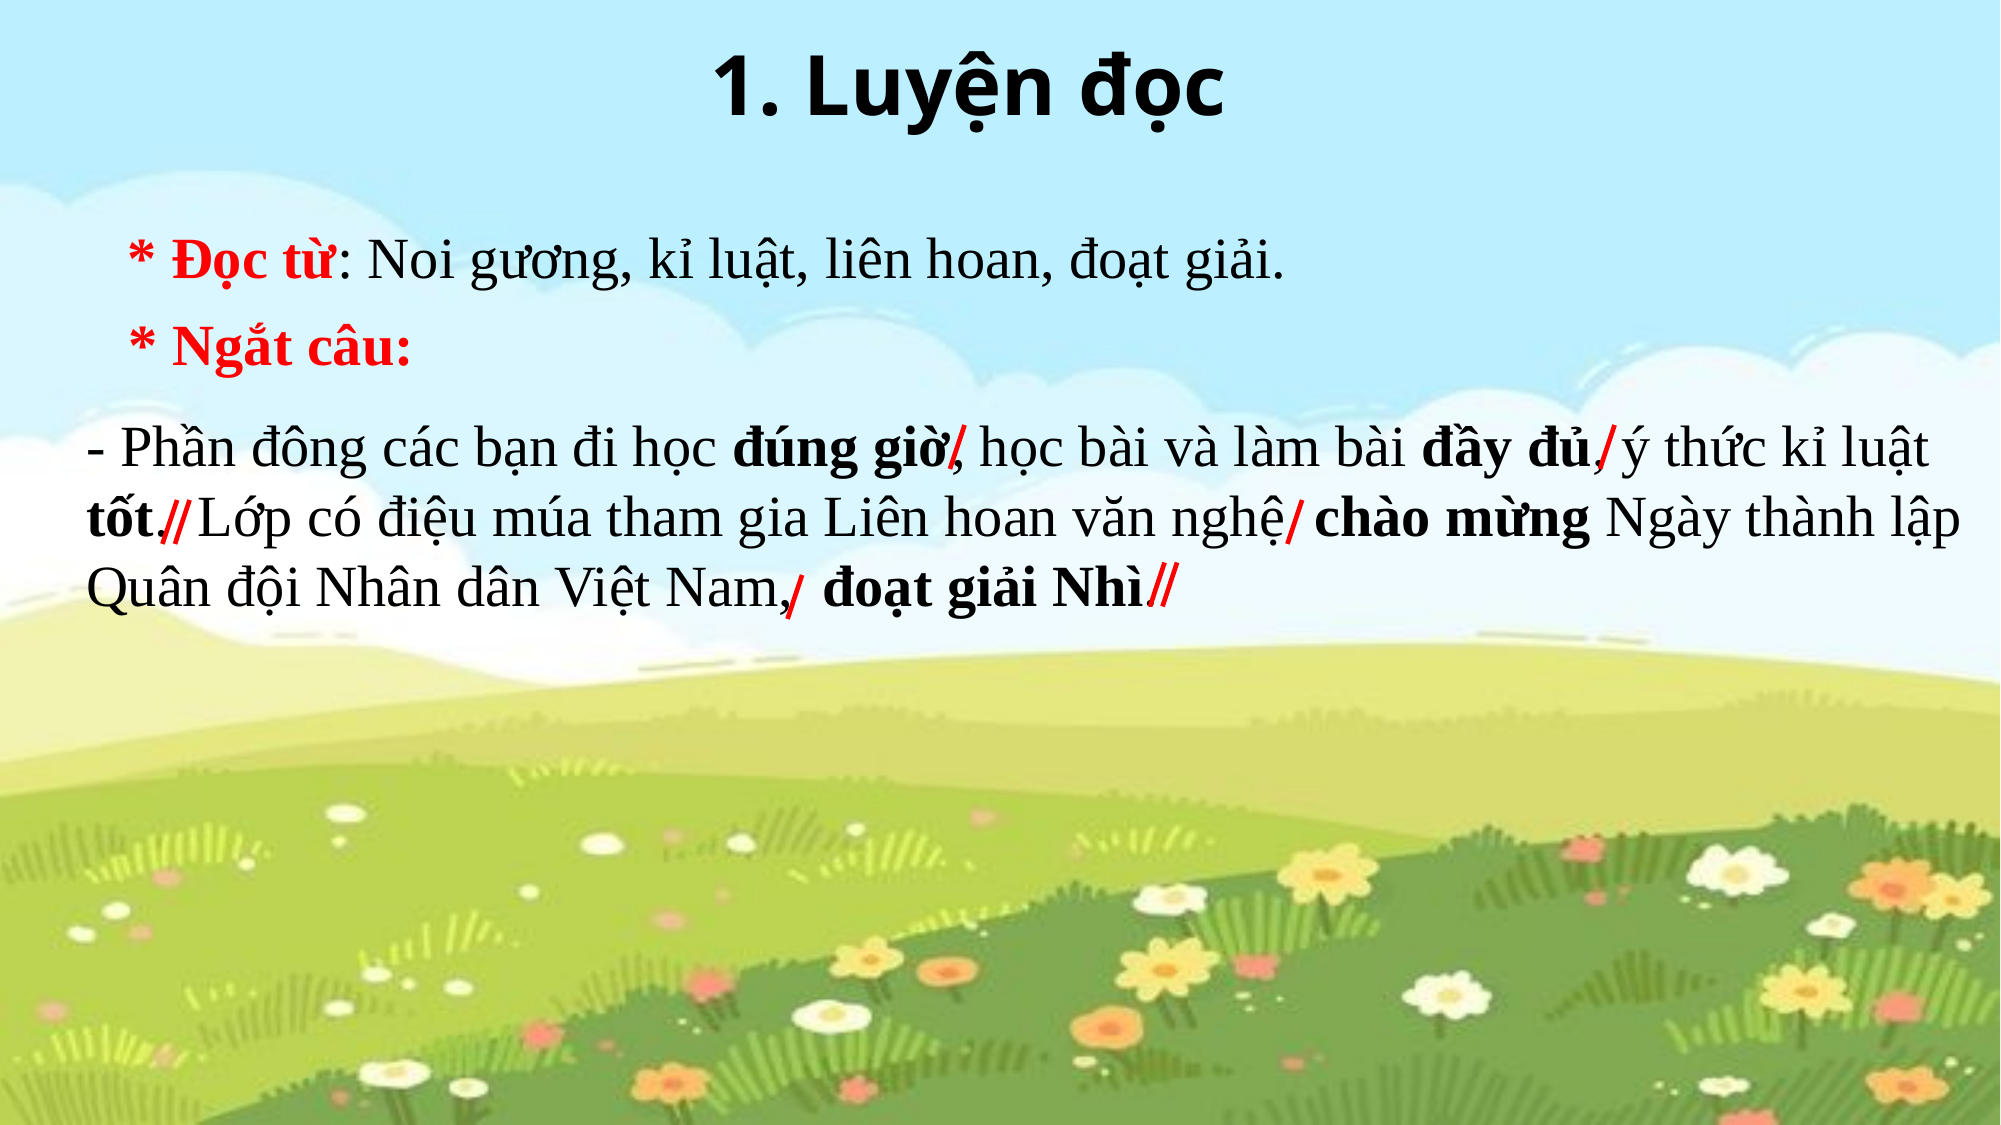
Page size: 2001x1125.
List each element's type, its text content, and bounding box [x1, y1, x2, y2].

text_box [787, 574, 803, 620]
picture [0, 0, 2001, 1125]
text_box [949, 424, 965, 470]
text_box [1287, 499, 1303, 545]
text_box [1149, 562, 1160, 607]
text_box * Đọc từ: Noi gương, kỉ luật, liên hoan, đoạt giải. [112, 212, 1414, 298]
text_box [1162, 562, 1178, 607]
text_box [178, 499, 190, 545]
text_box - Phần đông các bạn đi học đúng giờ, học bài và làm bài đầy đủ, ý thức kỉ luật tốt. Lớp có điệu múa tham gia Liên hoan văn nghệ chào mừng Ngày thành lập Quân đội Nhân dân Việt Nam, đoạt giải Nhì. [71, 400, 1984, 626]
text_box * Ngắt câu: [114, 299, 444, 385]
text_box 1. Luyện đọc [695, 24, 1242, 140]
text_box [1599, 424, 1615, 470]
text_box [162, 499, 178, 545]
